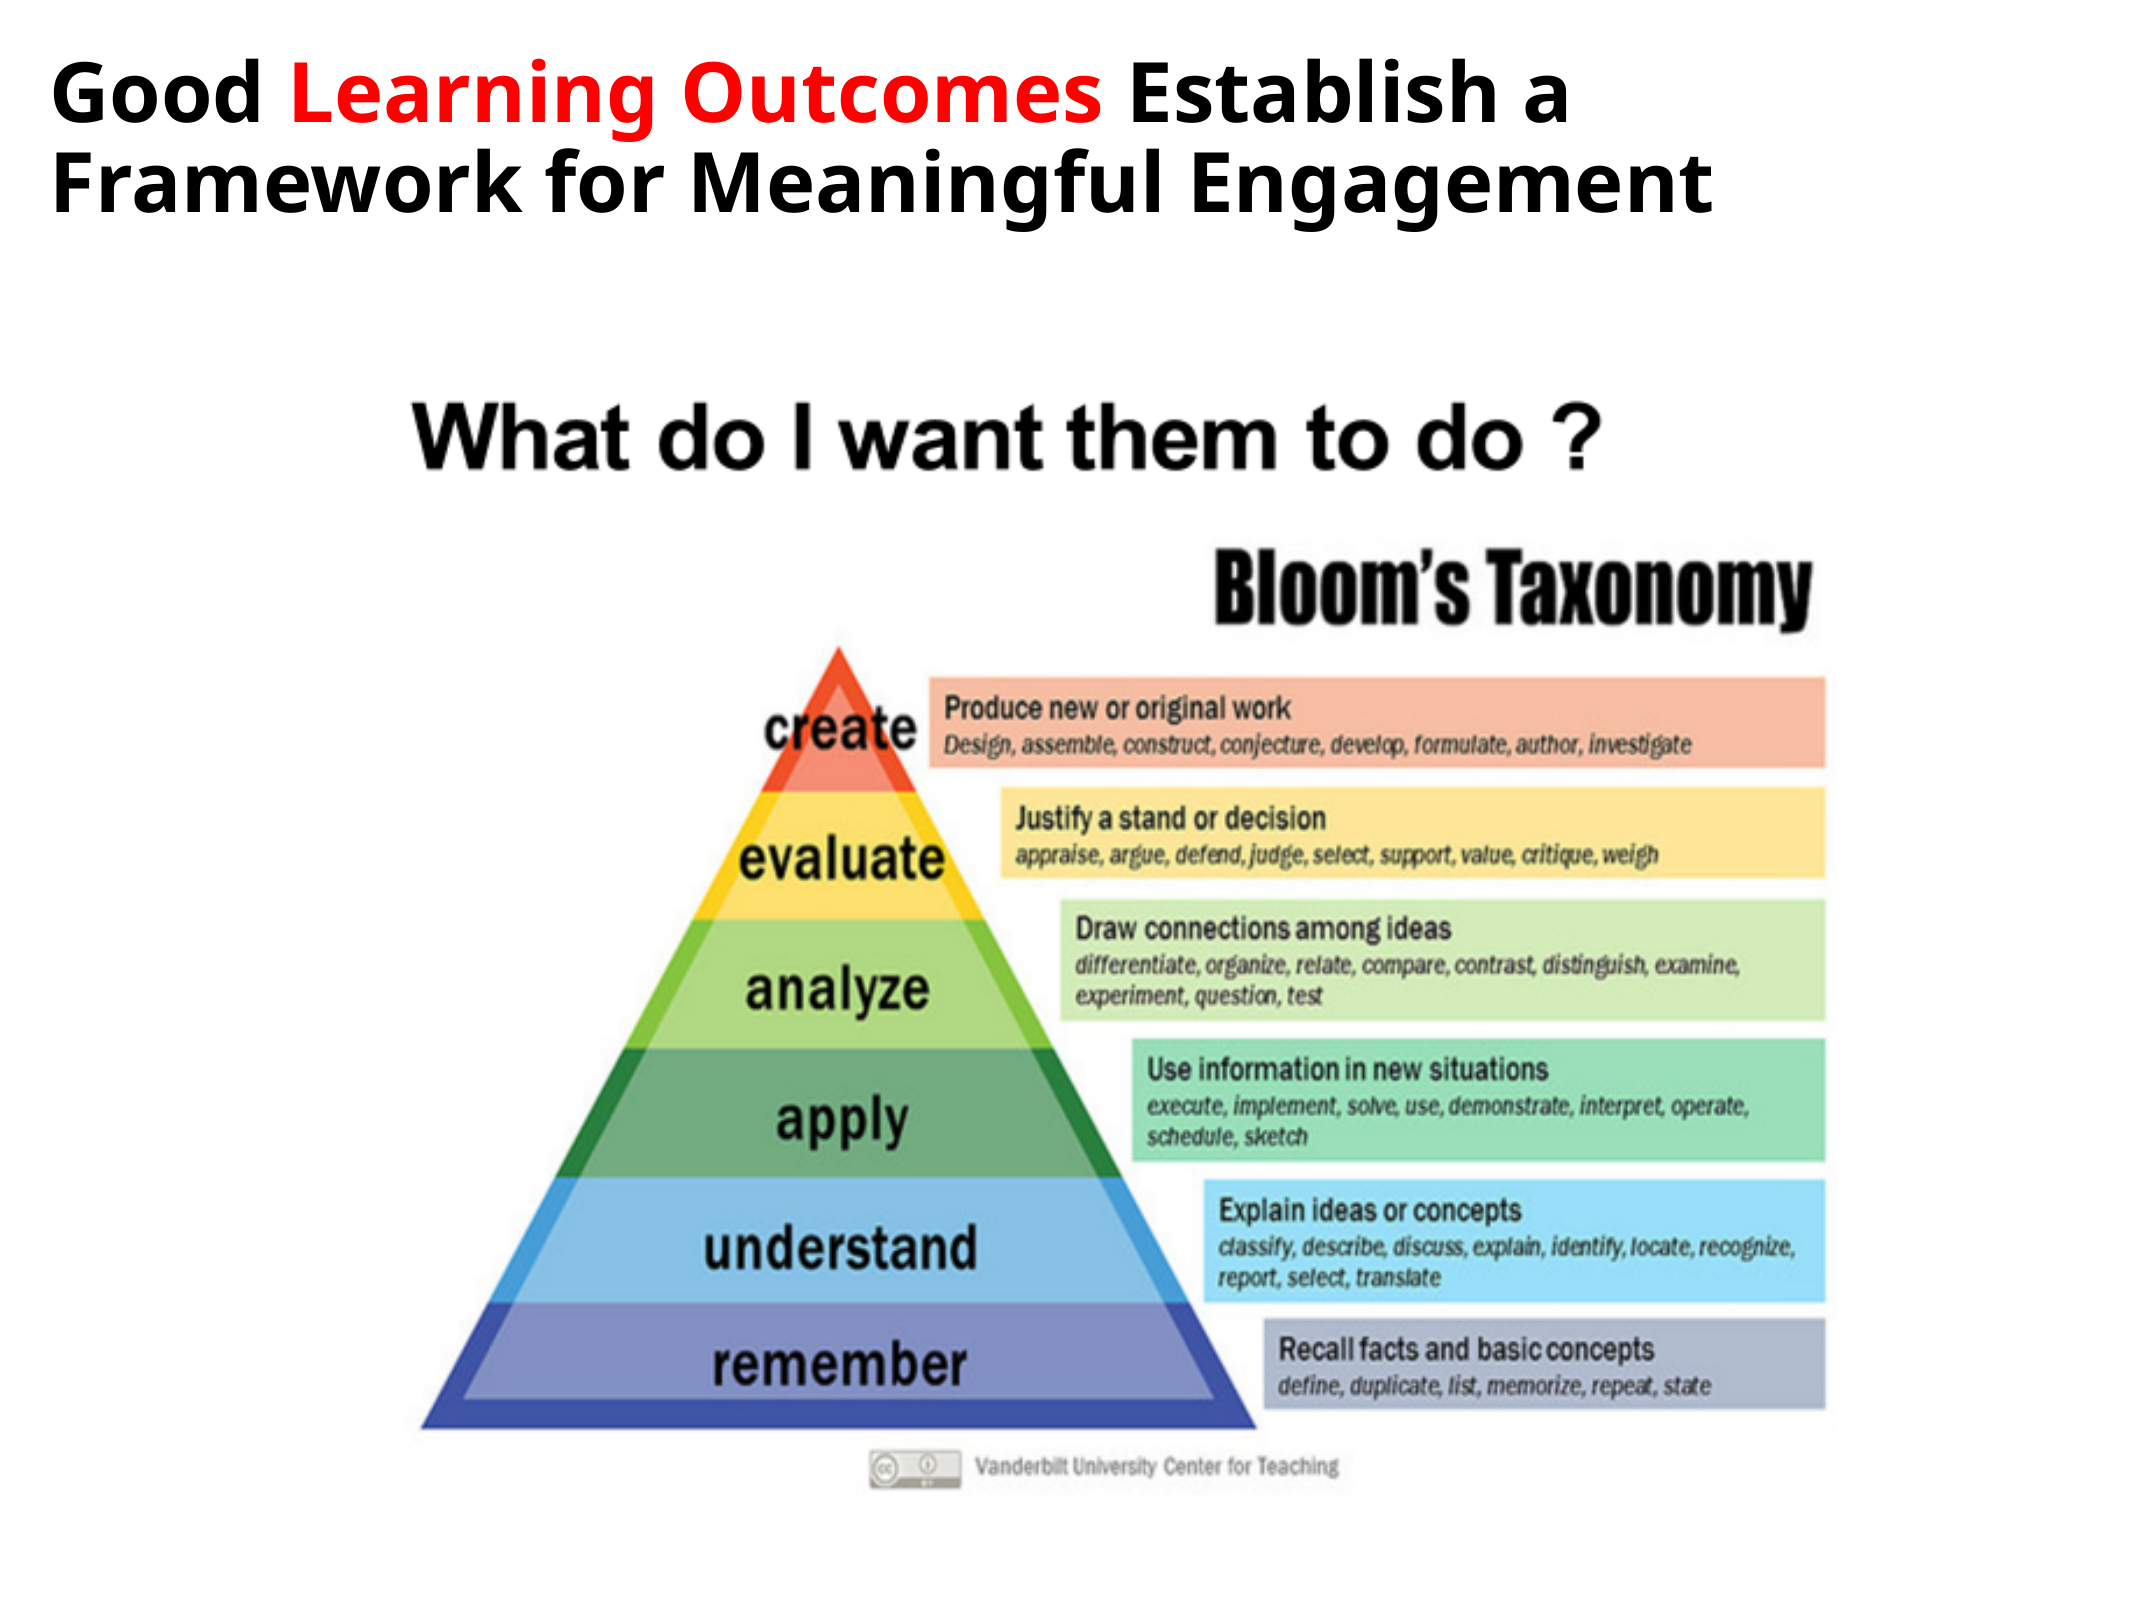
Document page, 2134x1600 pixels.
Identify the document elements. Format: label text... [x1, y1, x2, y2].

text_box Good Learning Outcomes Establish a Framework for Meaningful Engagement [41, 42, 2018, 239]
picture [370, 340, 1860, 1533]
